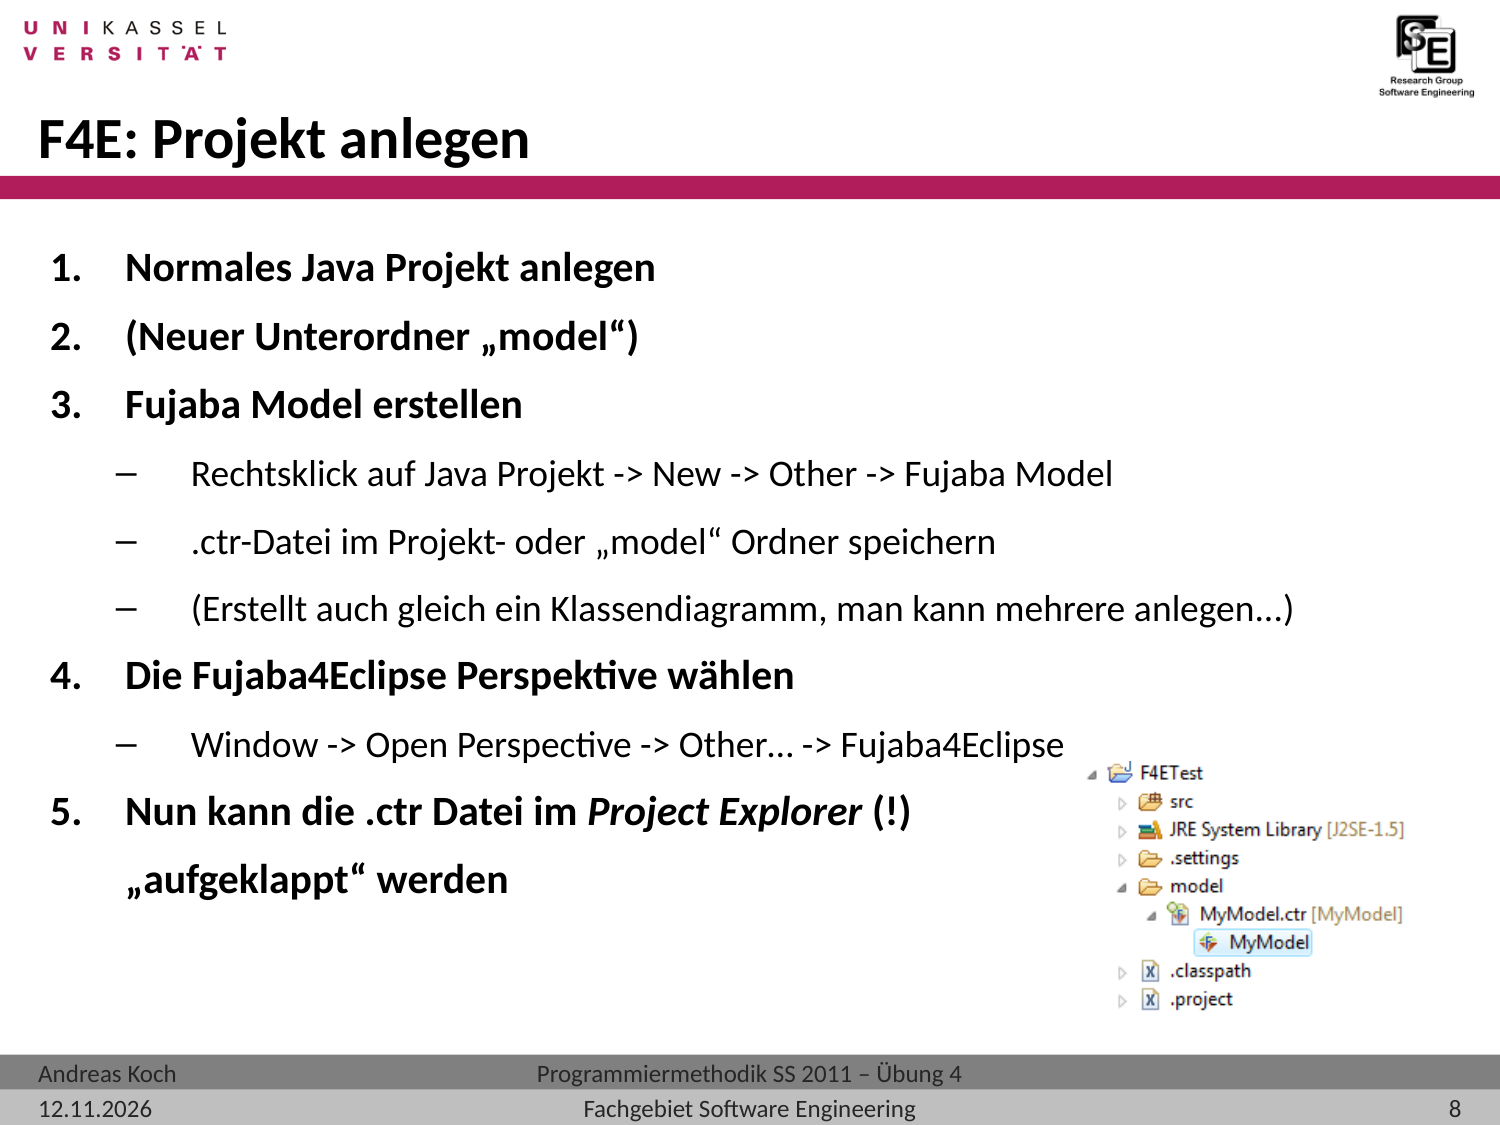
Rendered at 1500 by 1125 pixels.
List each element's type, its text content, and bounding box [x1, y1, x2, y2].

picture [1312, 11, 1500, 100]
picture [23, 11, 235, 71]
picture [1077, 761, 1441, 1015]
title F4E: Projekt anlegen [23, 93, 1466, 178]
list Normales Java Projekt anlegen (Neuer Unterordner „model“) Fujaba Model erstellen Rechtsklick auf Java Projekt -> New -> Other -> Fujaba Model .ctr-Datei im Projekt- oder „model“ Ordner speichern (Erstellt auch gleich ein Klassendiagramm, man kann mehrere anlegen...) Die Fujaba4Eclipse Perspektive wählen Window -> Open Perspective -> Other… -> Fujaba4Eclipse Nun kann die .ctr Datei im Project Explorer (!) „aufgeklappt“ werden [34, 222, 1477, 1044]
